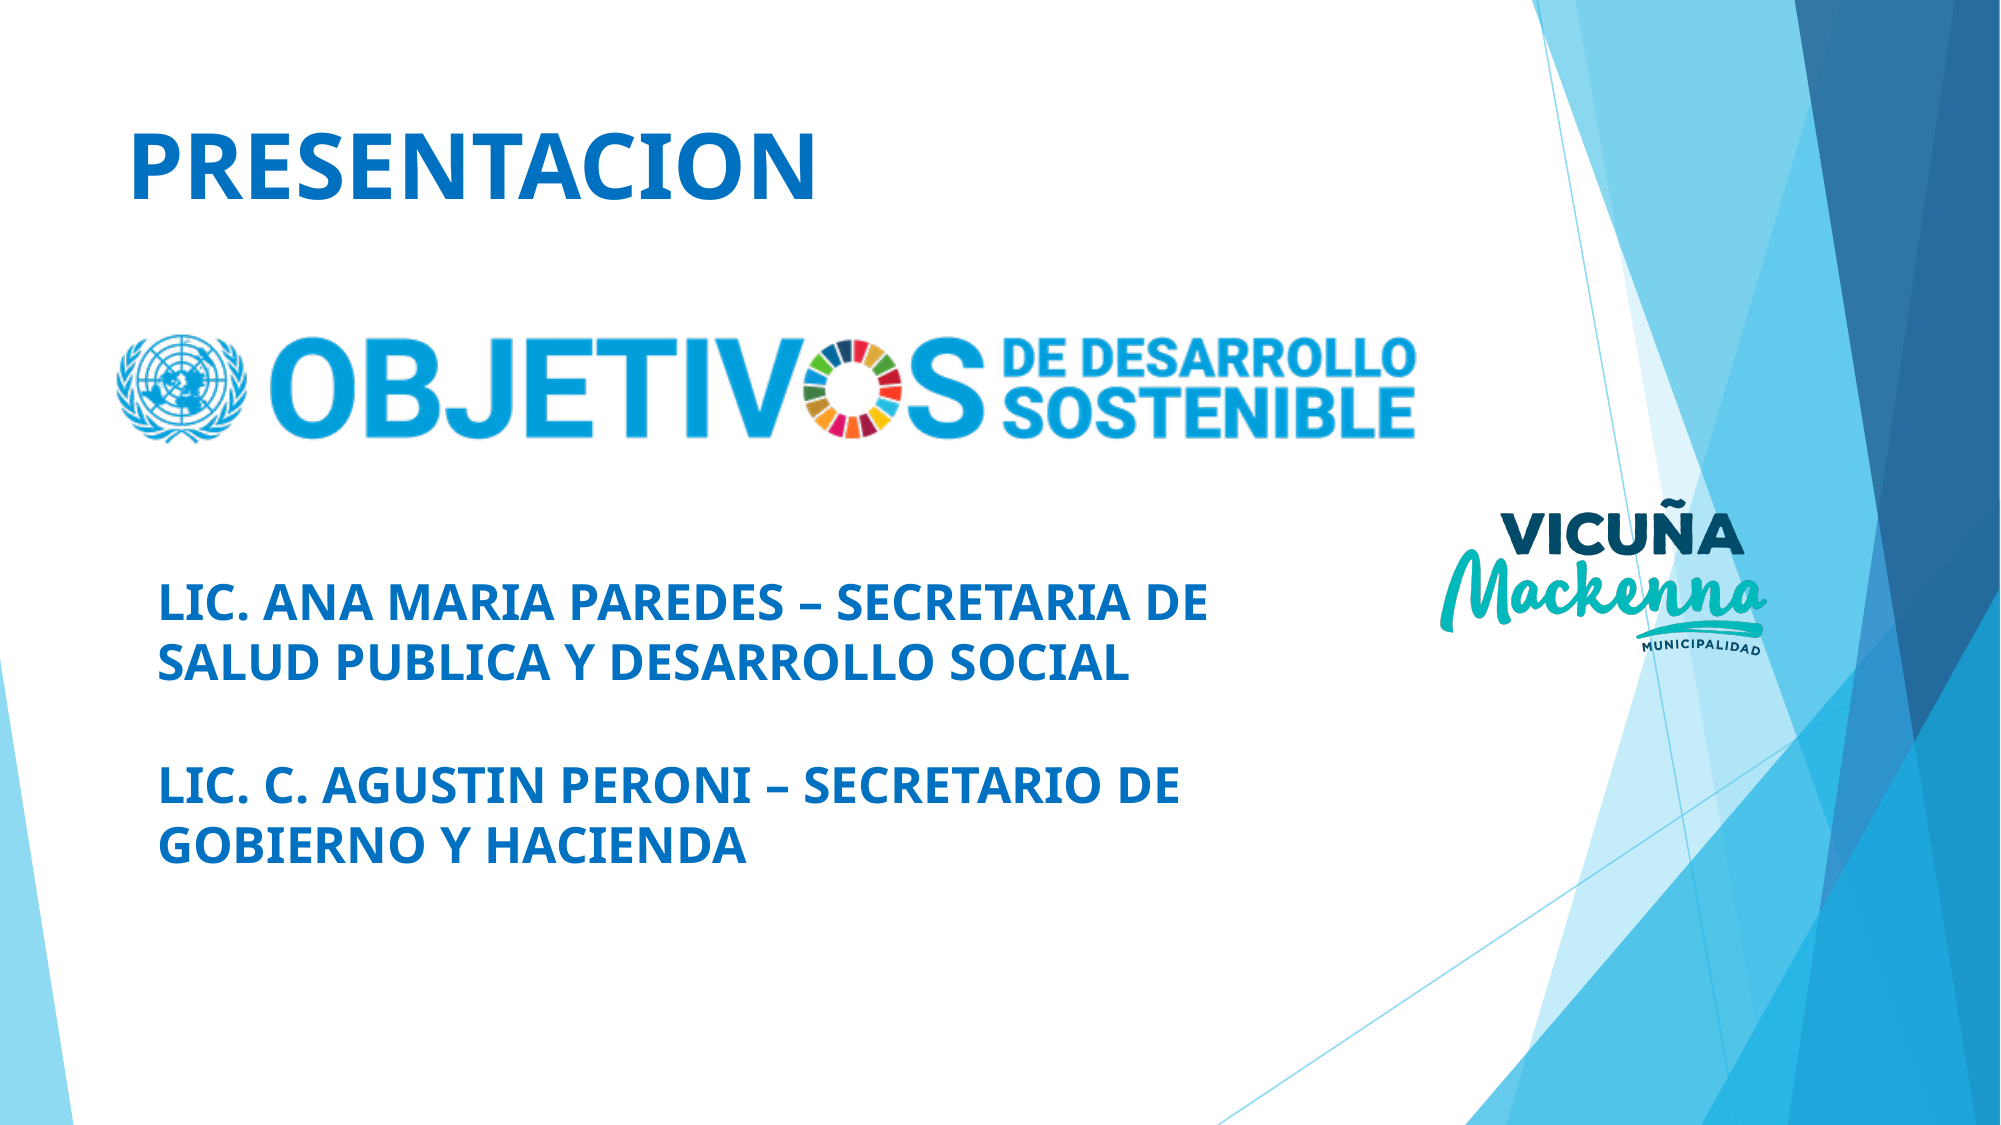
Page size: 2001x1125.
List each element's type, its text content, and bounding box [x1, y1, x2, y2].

title PRESENTACION [111, 99, 1522, 216]
picture [110, 310, 1826, 799]
text_box LIC. ANA MARIA PAREDES – SECRETARIA DE SALUD PUBLICA Y DESARROLLO SOCIAL [142, 562, 1375, 698]
text_box LIC. C. AGUSTIN PERONI – SECRETARIO DE GOBIERNO Y HACIENDA [142, 745, 1369, 881]
